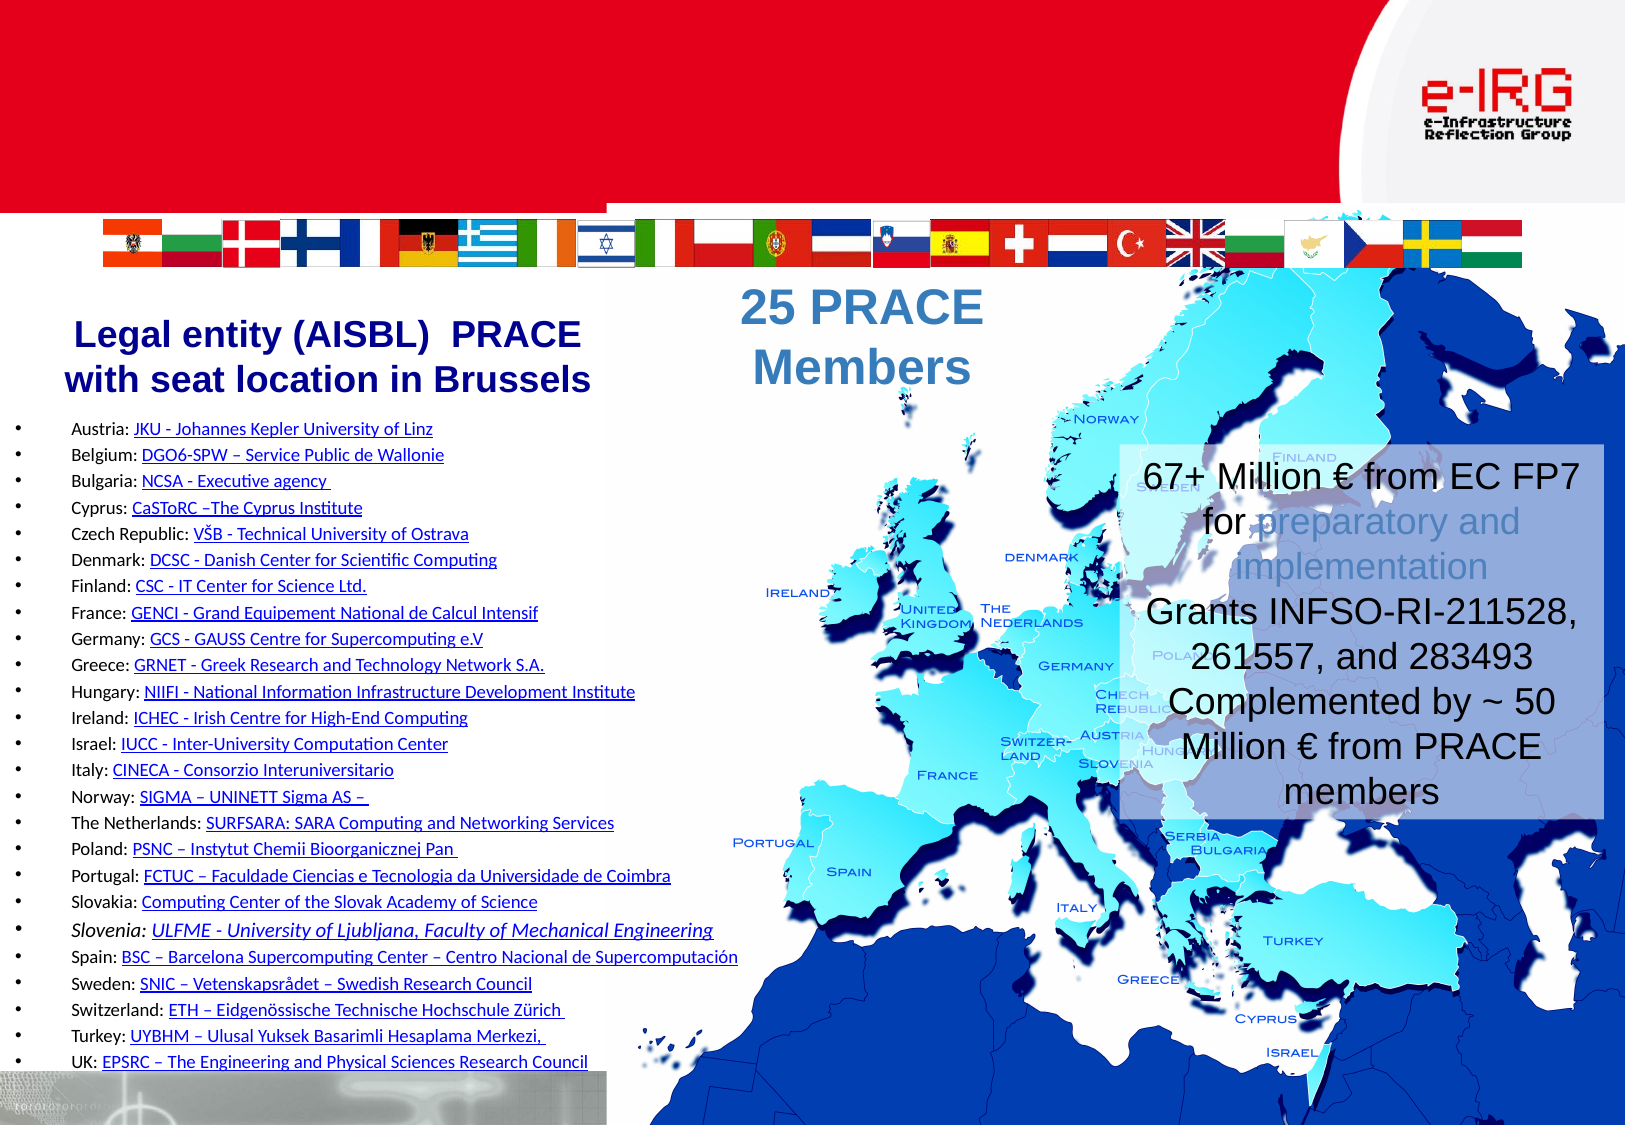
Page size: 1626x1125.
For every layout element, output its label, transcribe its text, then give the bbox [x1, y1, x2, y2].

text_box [103, 219, 1522, 268]
picture [0, 0, 1625, 1125]
text_box Legal entity (AISBL) PRACE with seat location in Brussels [21, 302, 601, 408]
list Austria: JKU - Johannes Kepler University of Linz Belgium: DGO6-SPW – Service Public de Wallonie Bulgaria: NCSA - Executive agency Cyprus: CaSToRC –The Cyprus Institute Czech Republic: VŠB - Technical University of Ostrava Denmark: DCSC - Danish Center for Scientific Computing Finland: CSC - IT Center for Science Ltd. France: GENCI - Grand Equipement National de Calcul Intensif Germany: GCS - GAUSS Centre for Supercomputing e.V Greece: GRNET - Greek Research and Technology Network S.A. Hungary: NIIFI - National Information Infrastructure Development Institute Ireland: ICHEC - Irish Centre for High-End Computing Israel: IUCC - Inter-University Computation Center Italy: CINECA - Consorzio Interuniversitario Norway: SIGMA – UNINETT Sigma AS – The Netherlands: SURFSARA: SARA Computing and Networking Services Poland: PSNC – Instytut Chemii Bioorganicznej Pan Portugal: FCTUC – Faculdade Ciencias e Tecnologia da Universidade de Coimbra Slovakia: Computing Center of the Slovak Academy of Science Slovenia: ULFME - University of Ljubljana, Faculty of Mechanical Engineering Spain: BSC – Barcelona Supercomputing Center – Centro Nacional de Supercomputación Sweden: SNIC – Vetenskapsrådet – Swedish Research Council Switzerland: ETH – Eidgenössische Technische Hochschule Zürich Turkey: UYBHM – Ulusal Yuksek Basarimli Hesaplama Merkezi, UK: EPSRC – The Engineering and Physical Sciences Research Council [0, 408, 601, 1107]
